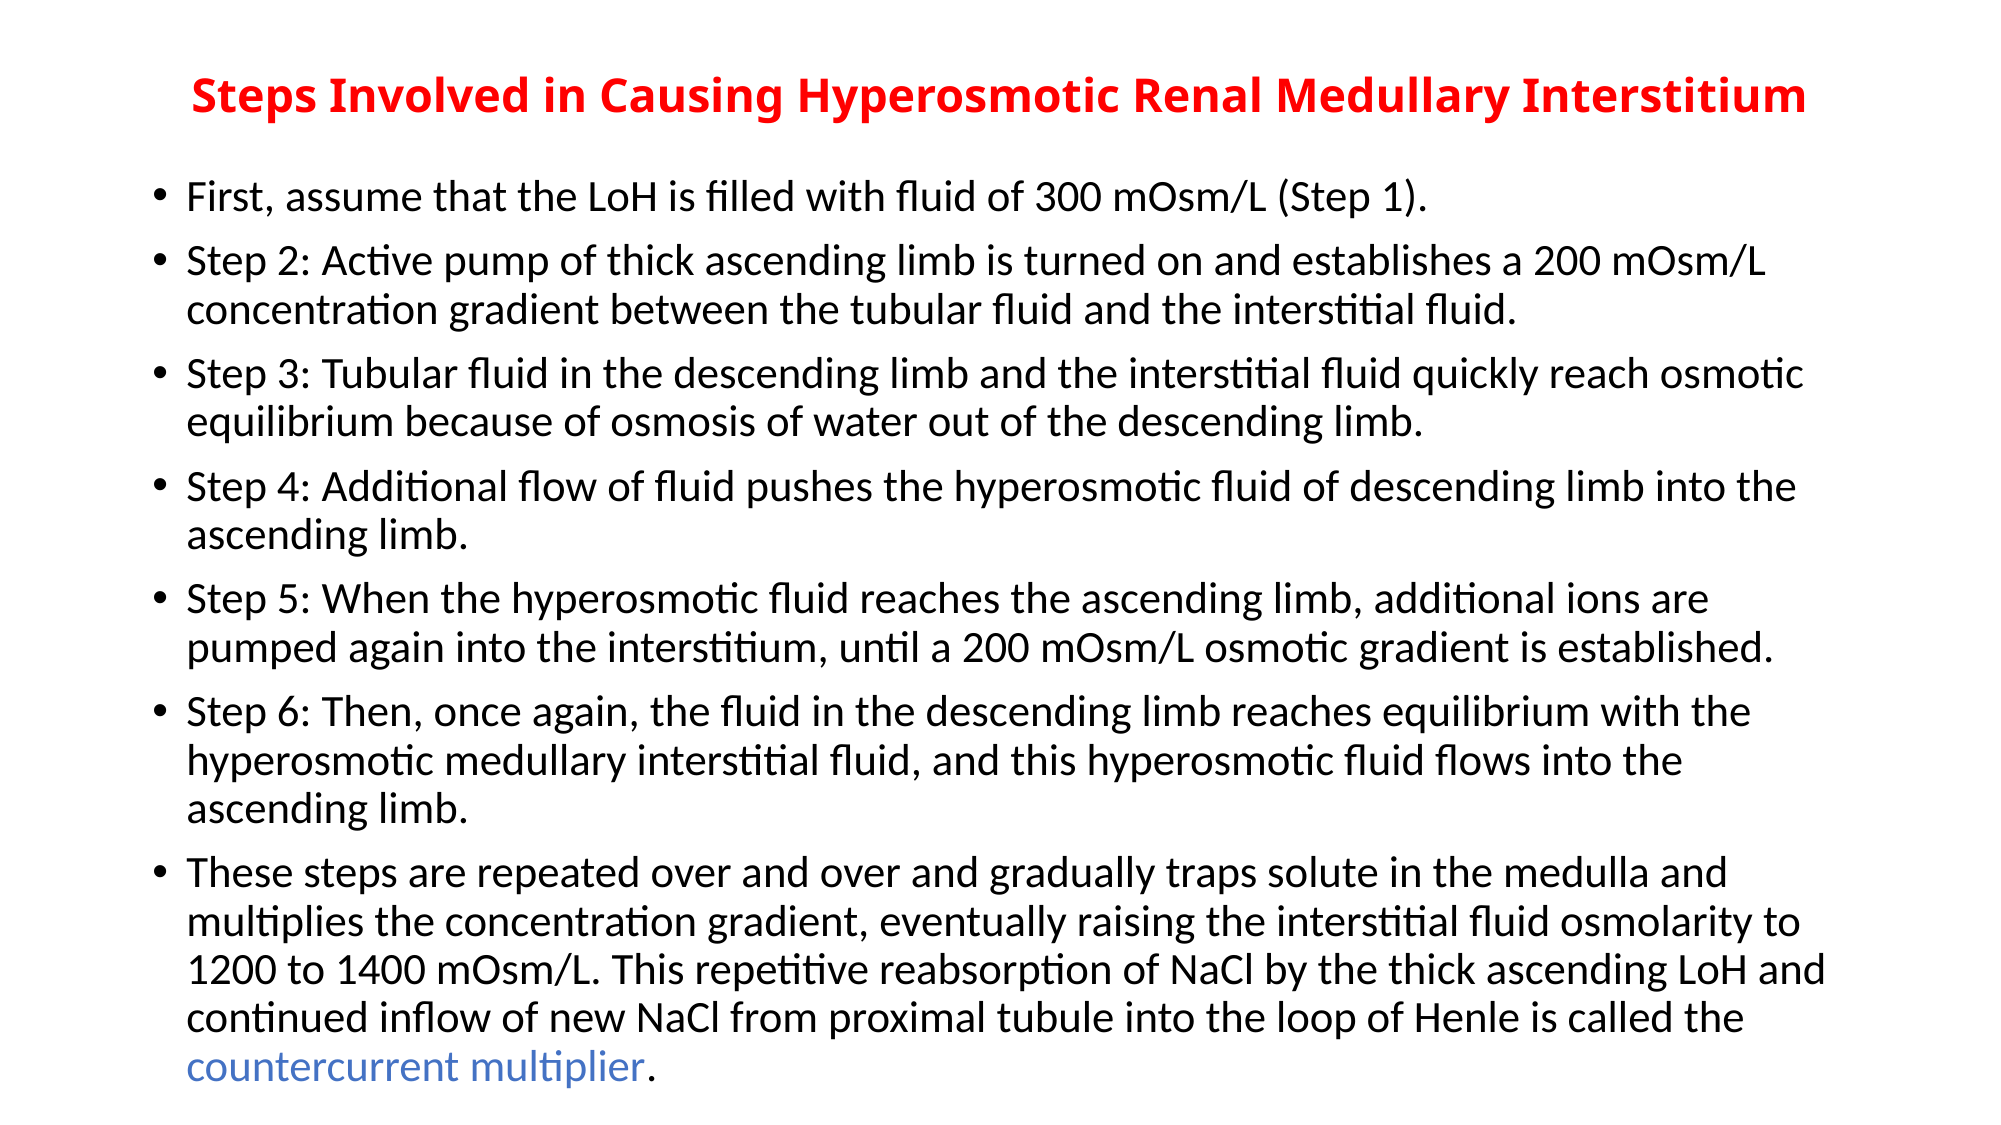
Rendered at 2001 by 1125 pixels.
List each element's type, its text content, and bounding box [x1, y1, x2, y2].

title Steps Involved in Causing Hyperosmotic Renal Medullary Interstitium [137, 59, 1863, 135]
list First, assume that the LoH is filled with fluid of 300 mOsm/L (Step 1). Step 2: Active pump of thick ascending limb is turned on and establishes a 200 mOsm/L concentration gradient between the tubular fluid and the interstitial fluid. Step 3: Tubular fluid in the descending limb and the interstitial fluid quickly reach osmotic equilibrium because of osmosis of water out of the descending limb. Step 4: Additional flow of fluid pushes the hyperosmotic fluid of descending limb into the ascending limb. Step 5: When the hyperosmotic fluid reaches the ascending limb, additional ions are pumped again into the interstitium, until a 200 mOsm/L osmotic gradient is established. Step 6: Then, once again, the fluid in the descending limb reaches equilibrium with the hyperosmotic medullary interstitial fluid, and this hyperosmotic fluid flows into the ascending limb. These steps are repeated over and over and gradually traps solute in the medulla and multiplies the concentration gradient, eventually raising the interstitial fluid osmolarity to 1200 to 1400 mOsm/L. This repetitive reabsorption of NaCl by the thick ascending LoH and continued inflow of new NaCl from proximal tubule into the loop of Henle is called the countercurrent multiplier. [137, 165, 1863, 1106]
